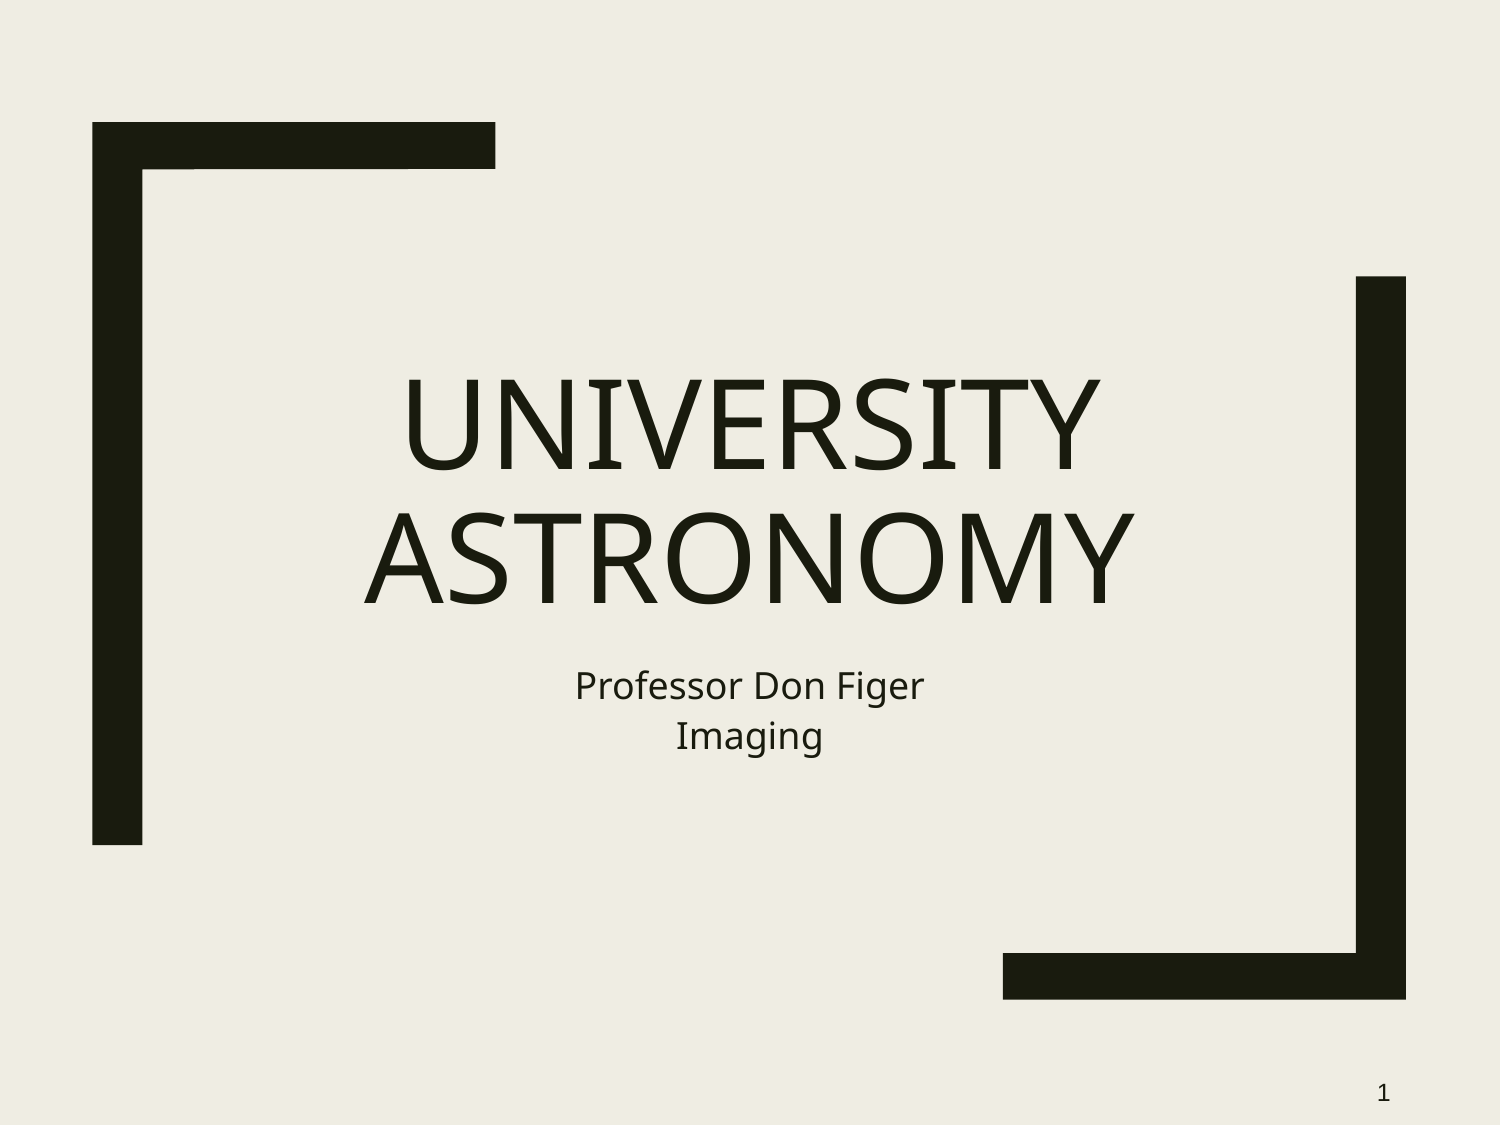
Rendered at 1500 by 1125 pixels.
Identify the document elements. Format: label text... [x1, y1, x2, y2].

slide_number 1 [1209, 1058, 1406, 1125]
subtitle Professor Don Figer Imaging [329, 649, 1171, 828]
title University Astronomy [235, 293, 1265, 638]
